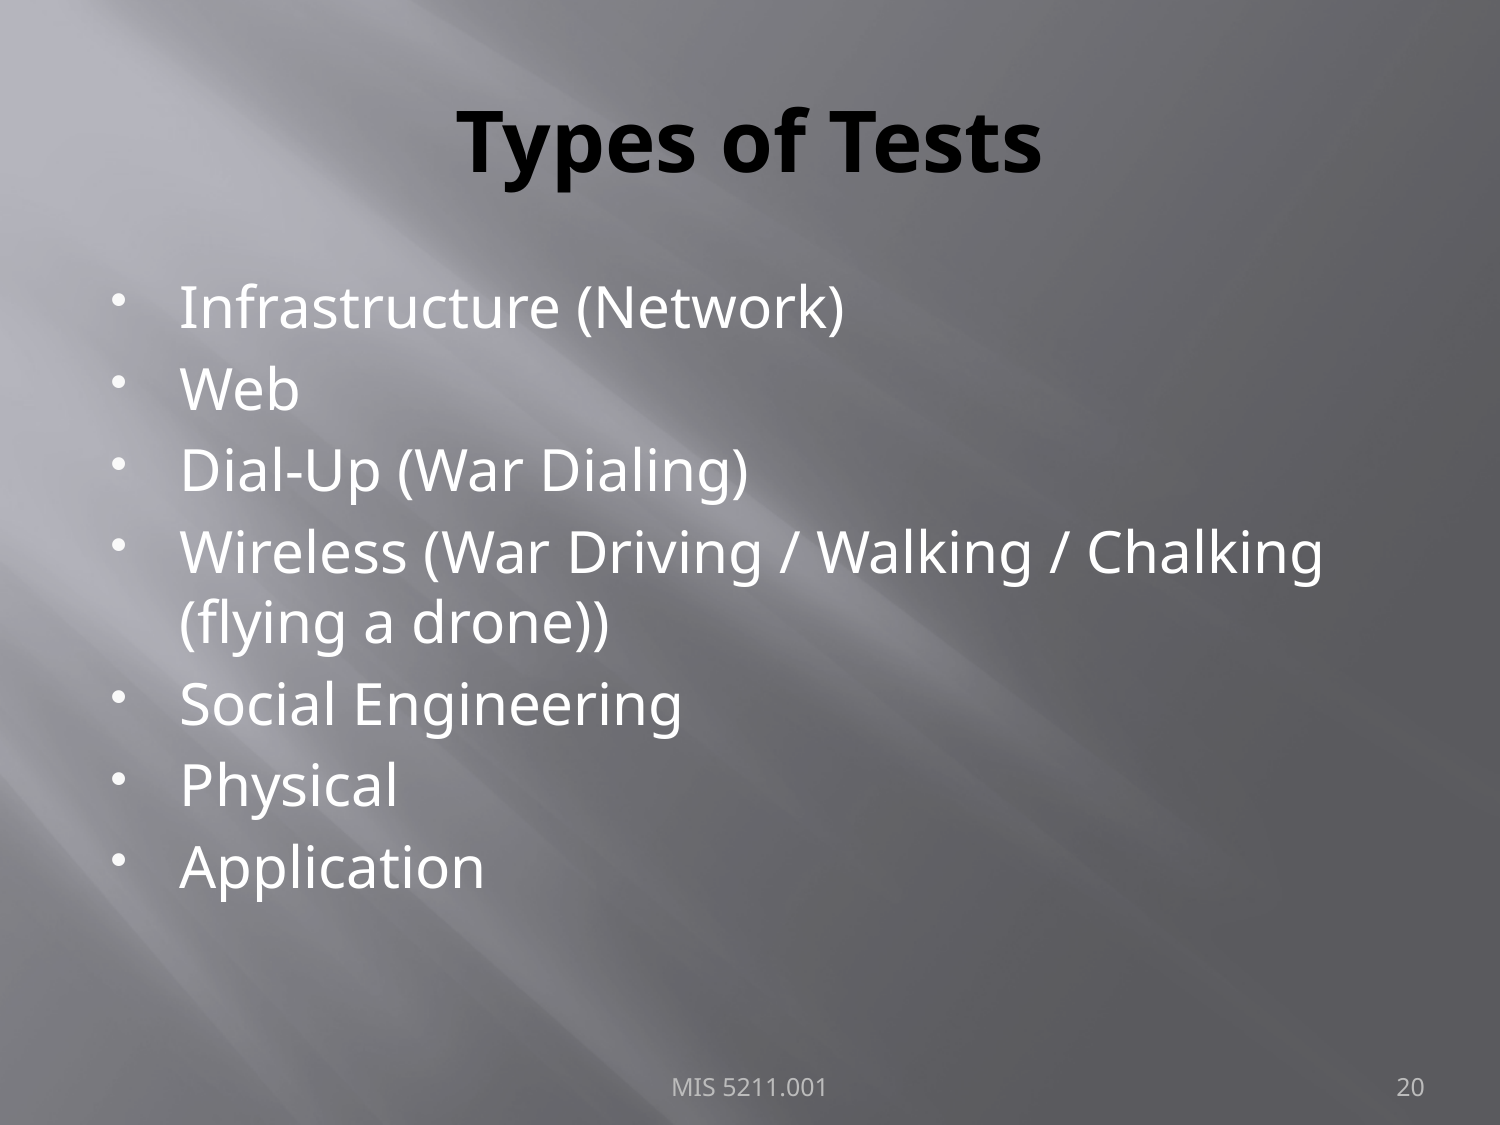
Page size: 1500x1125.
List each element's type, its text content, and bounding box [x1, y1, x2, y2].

list Infrastructure (Network) Web Dial-Up (War Dialing) Wireless (War Driving / Walking / Chalking (flying a drone)) Social Engineering Physical Application [75, 262, 1425, 1035]
slide_number 20 [1299, 1052, 1425, 1113]
footer MIS 5211.001 [512, 1052, 988, 1113]
title Types of Tests [75, 45, 1425, 233]
